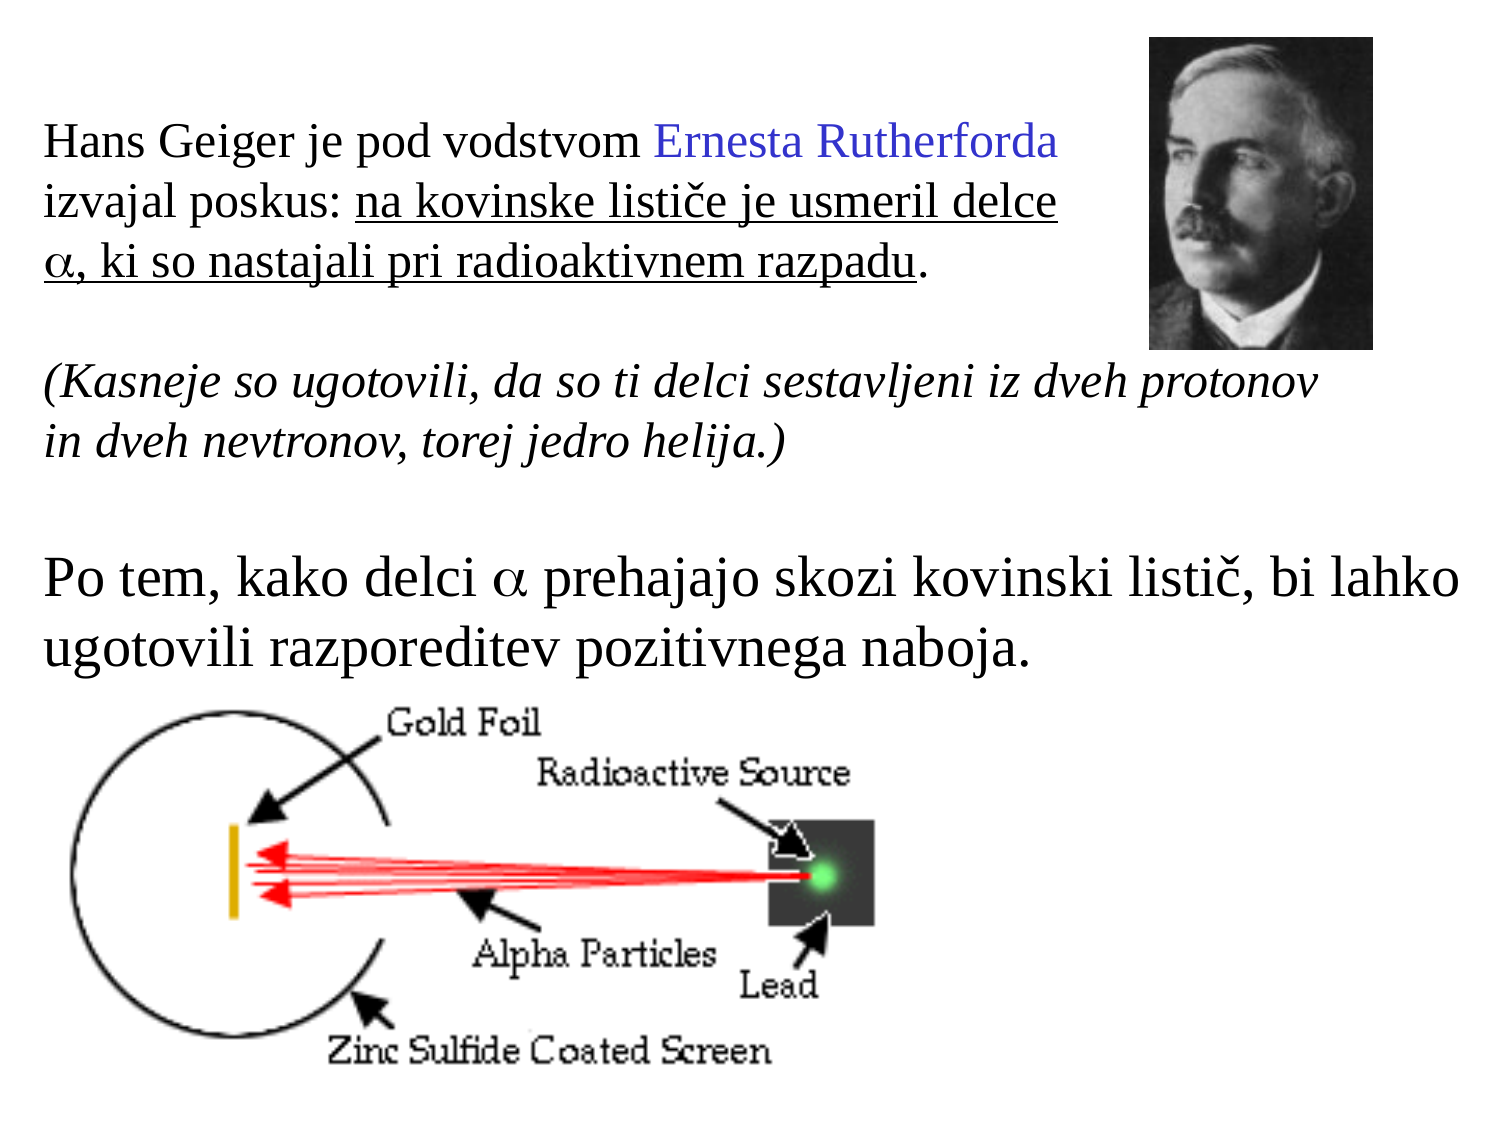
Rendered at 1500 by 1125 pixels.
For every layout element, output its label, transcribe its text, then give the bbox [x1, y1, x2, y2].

picture [1149, 37, 1373, 350]
text_box Hans Geiger je pod vodstvom Ernesta Rutherforda izvajal poskus: na kovinske lističe je usmeril delce , ki so nastajali pri radioaktivnem razpadu. (Kasneje so ugotovili, da so ti delci sestavljeni iz dveh protonov in dveh nevtronov, torej jedro helija.) Po tem, kako delci  prehajajo skozi kovinski listič, bi lahko ugotovili razporeditev pozitivnega naboja. [28, 99, 1500, 686]
picture [62, 696, 888, 1074]
